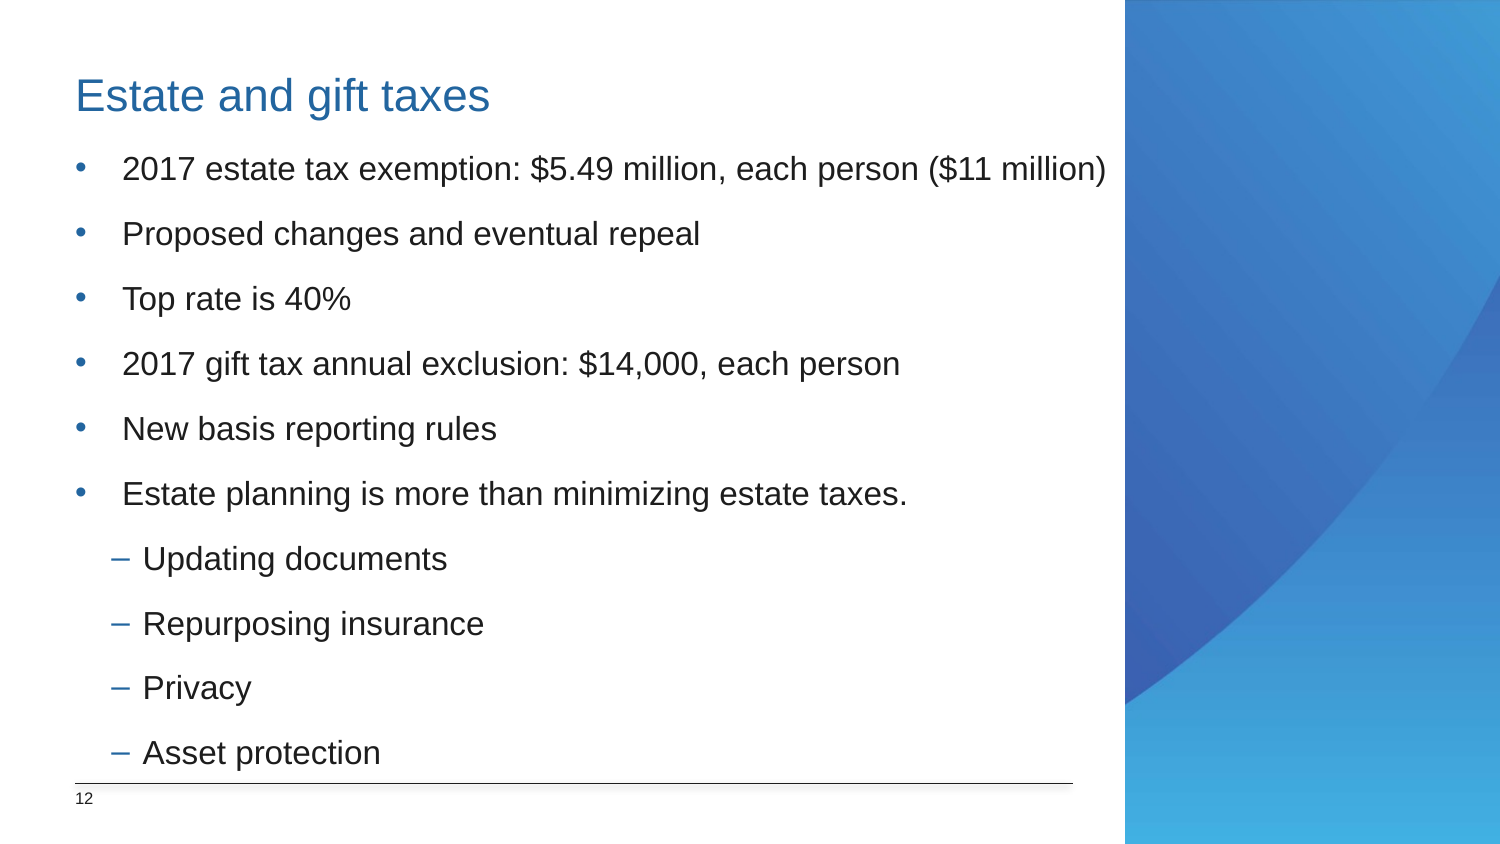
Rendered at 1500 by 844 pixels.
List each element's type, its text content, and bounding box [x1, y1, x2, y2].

text_box 2017 estate tax exemption: $5.49 million, each person ($11 million) Proposed changes and eventual repeal Top rate is 40% 2017 gift tax annual exclusion: $14,000, each person New basis reporting rules Estate planning is more than minimizing estate taxes. Updating documents Repurposing insurance Privacy Asset protection [75, 147, 1350, 697]
picture [1125, 0, 1500, 844]
title Estate and gift taxes [75, 65, 1073, 137]
